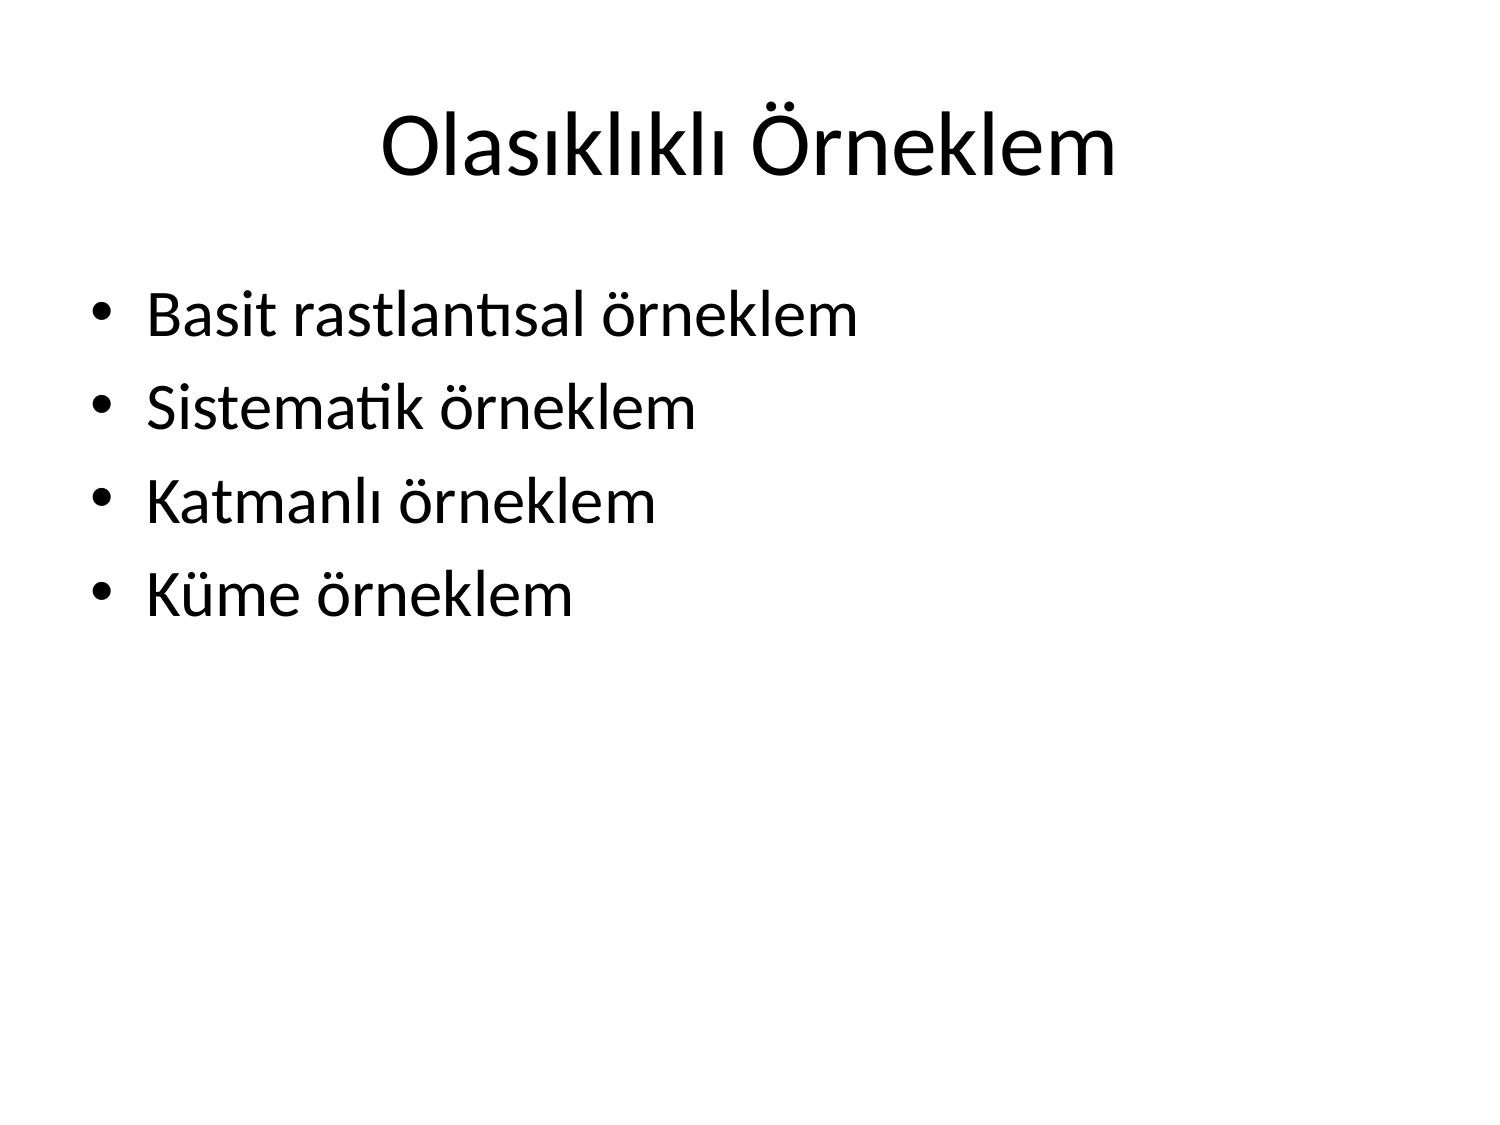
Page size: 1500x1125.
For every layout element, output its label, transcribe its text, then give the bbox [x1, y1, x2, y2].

title Olasıklıklı Örneklem [75, 45, 1425, 233]
list Basit rastlantısal örneklem Sistematik örneklem Katmanlı örneklem Küme örneklem [75, 262, 1425, 1005]
